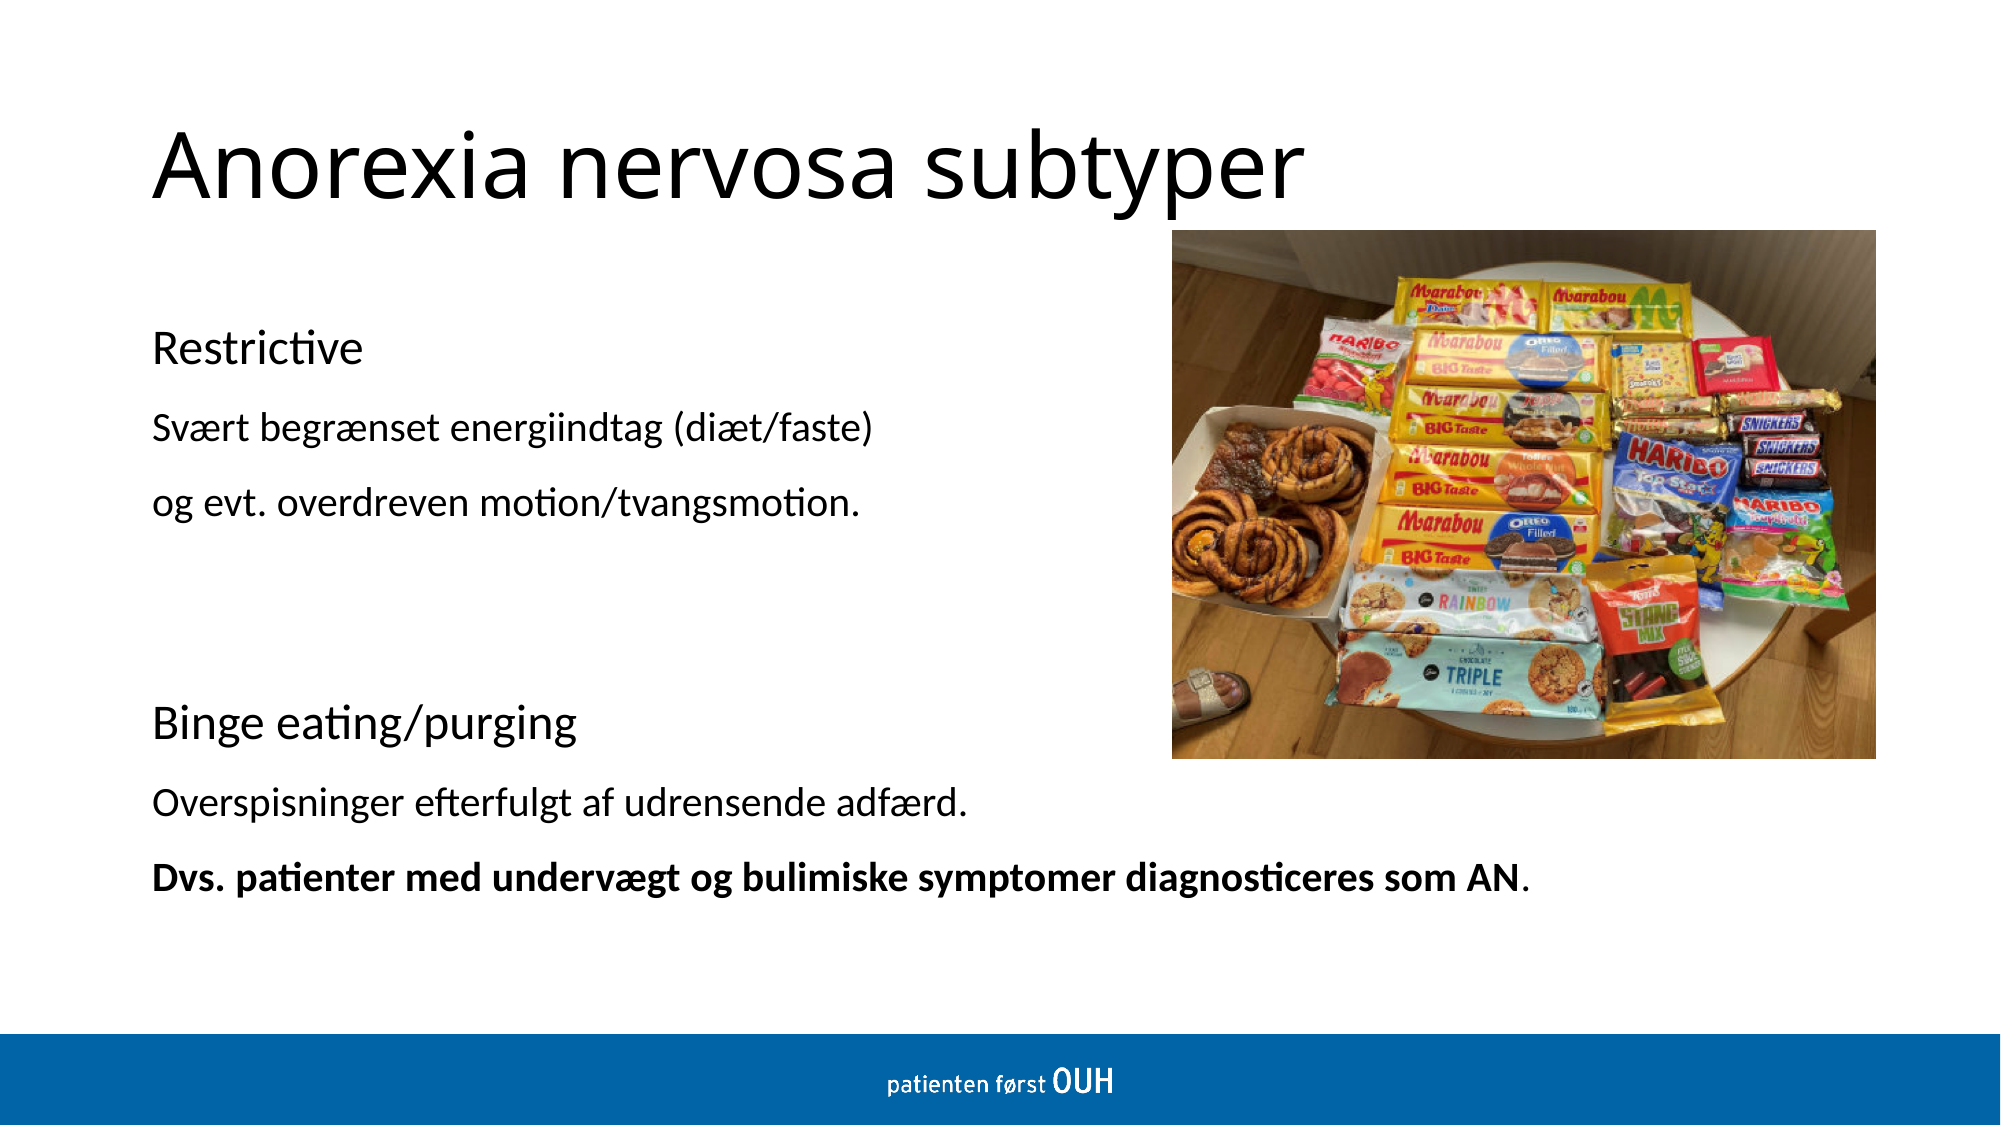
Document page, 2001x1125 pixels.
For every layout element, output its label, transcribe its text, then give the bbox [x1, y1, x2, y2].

picture [888, 1067, 1112, 1097]
text_box Restrictive Svært begrænset energiindtag (diæt/faste) og evt. overdreven motion/tvangsmotion. Binge eating/purging Overspisninger efterfulgt af udrensende adfærd. Dvs. patienter med undervægt og bulimiske symptomer diagnosticeres som AN. [137, 277, 1863, 907]
title Anorexia nervosa subtyper [137, 59, 1863, 277]
picture [1172, 230, 1876, 759]
